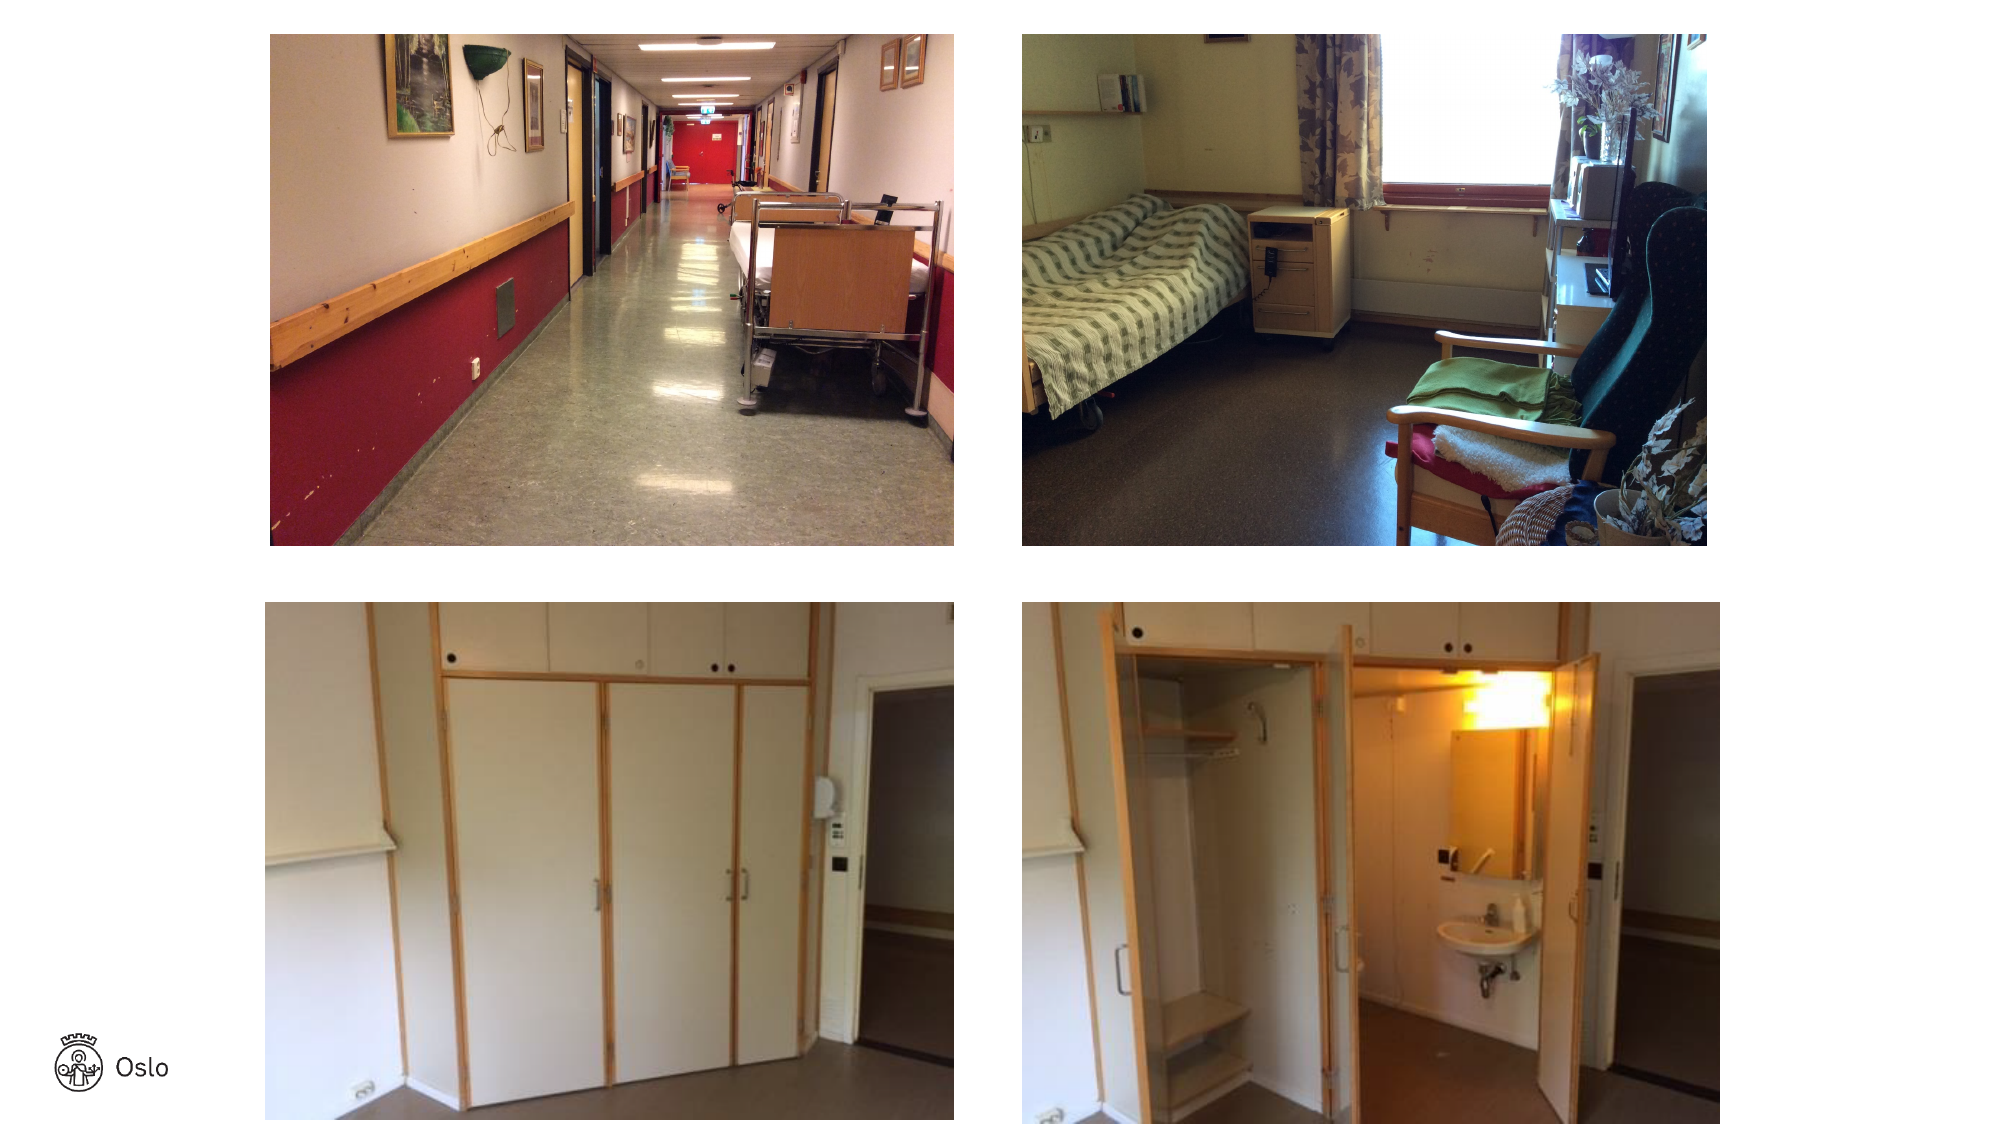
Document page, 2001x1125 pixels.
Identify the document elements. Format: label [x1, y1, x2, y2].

picture [269, 34, 954, 546]
picture [1022, 602, 1720, 1124]
picture [1022, 34, 1707, 546]
picture [54, 1032, 168, 1092]
picture [265, 602, 954, 1120]
